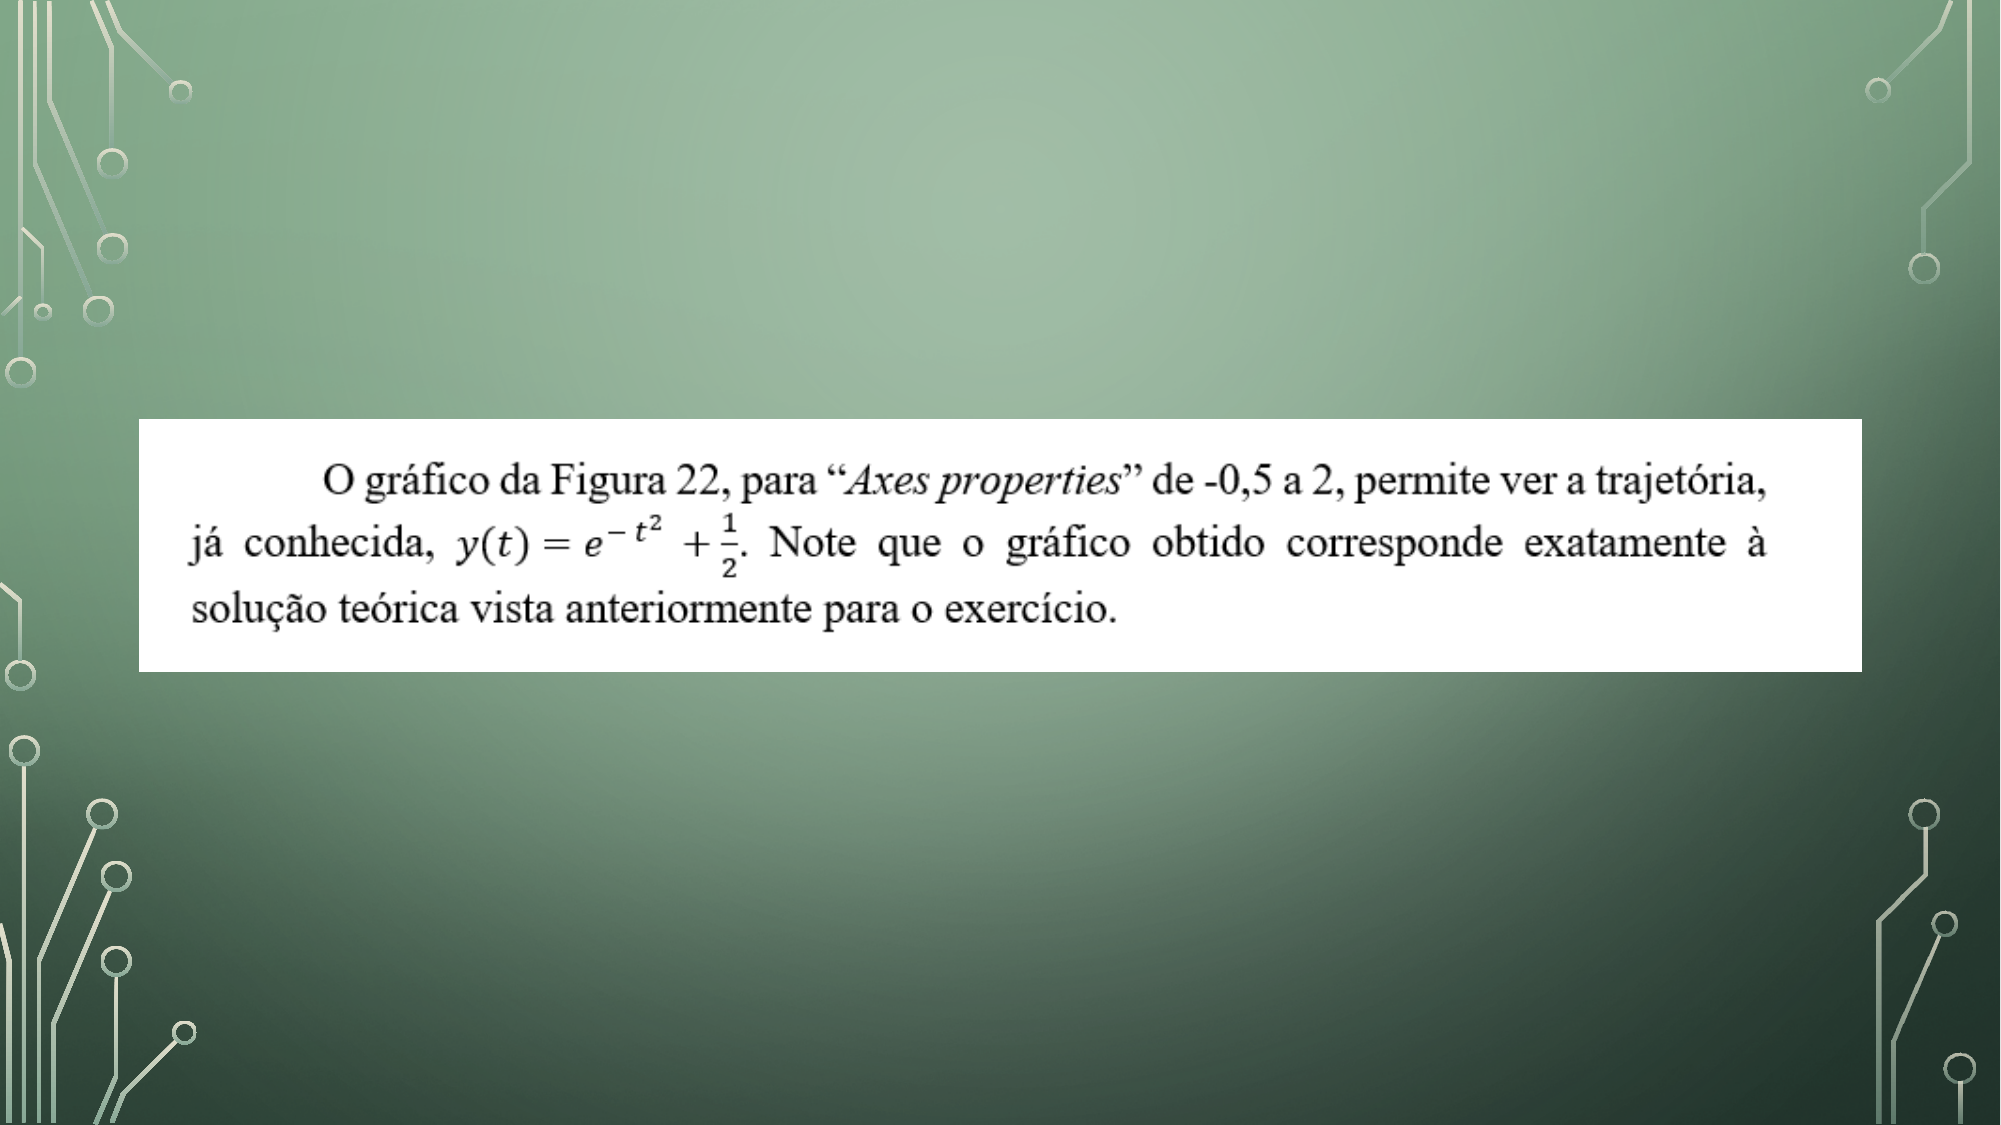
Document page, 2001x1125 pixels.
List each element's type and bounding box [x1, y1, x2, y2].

picture [138, 419, 1862, 672]
